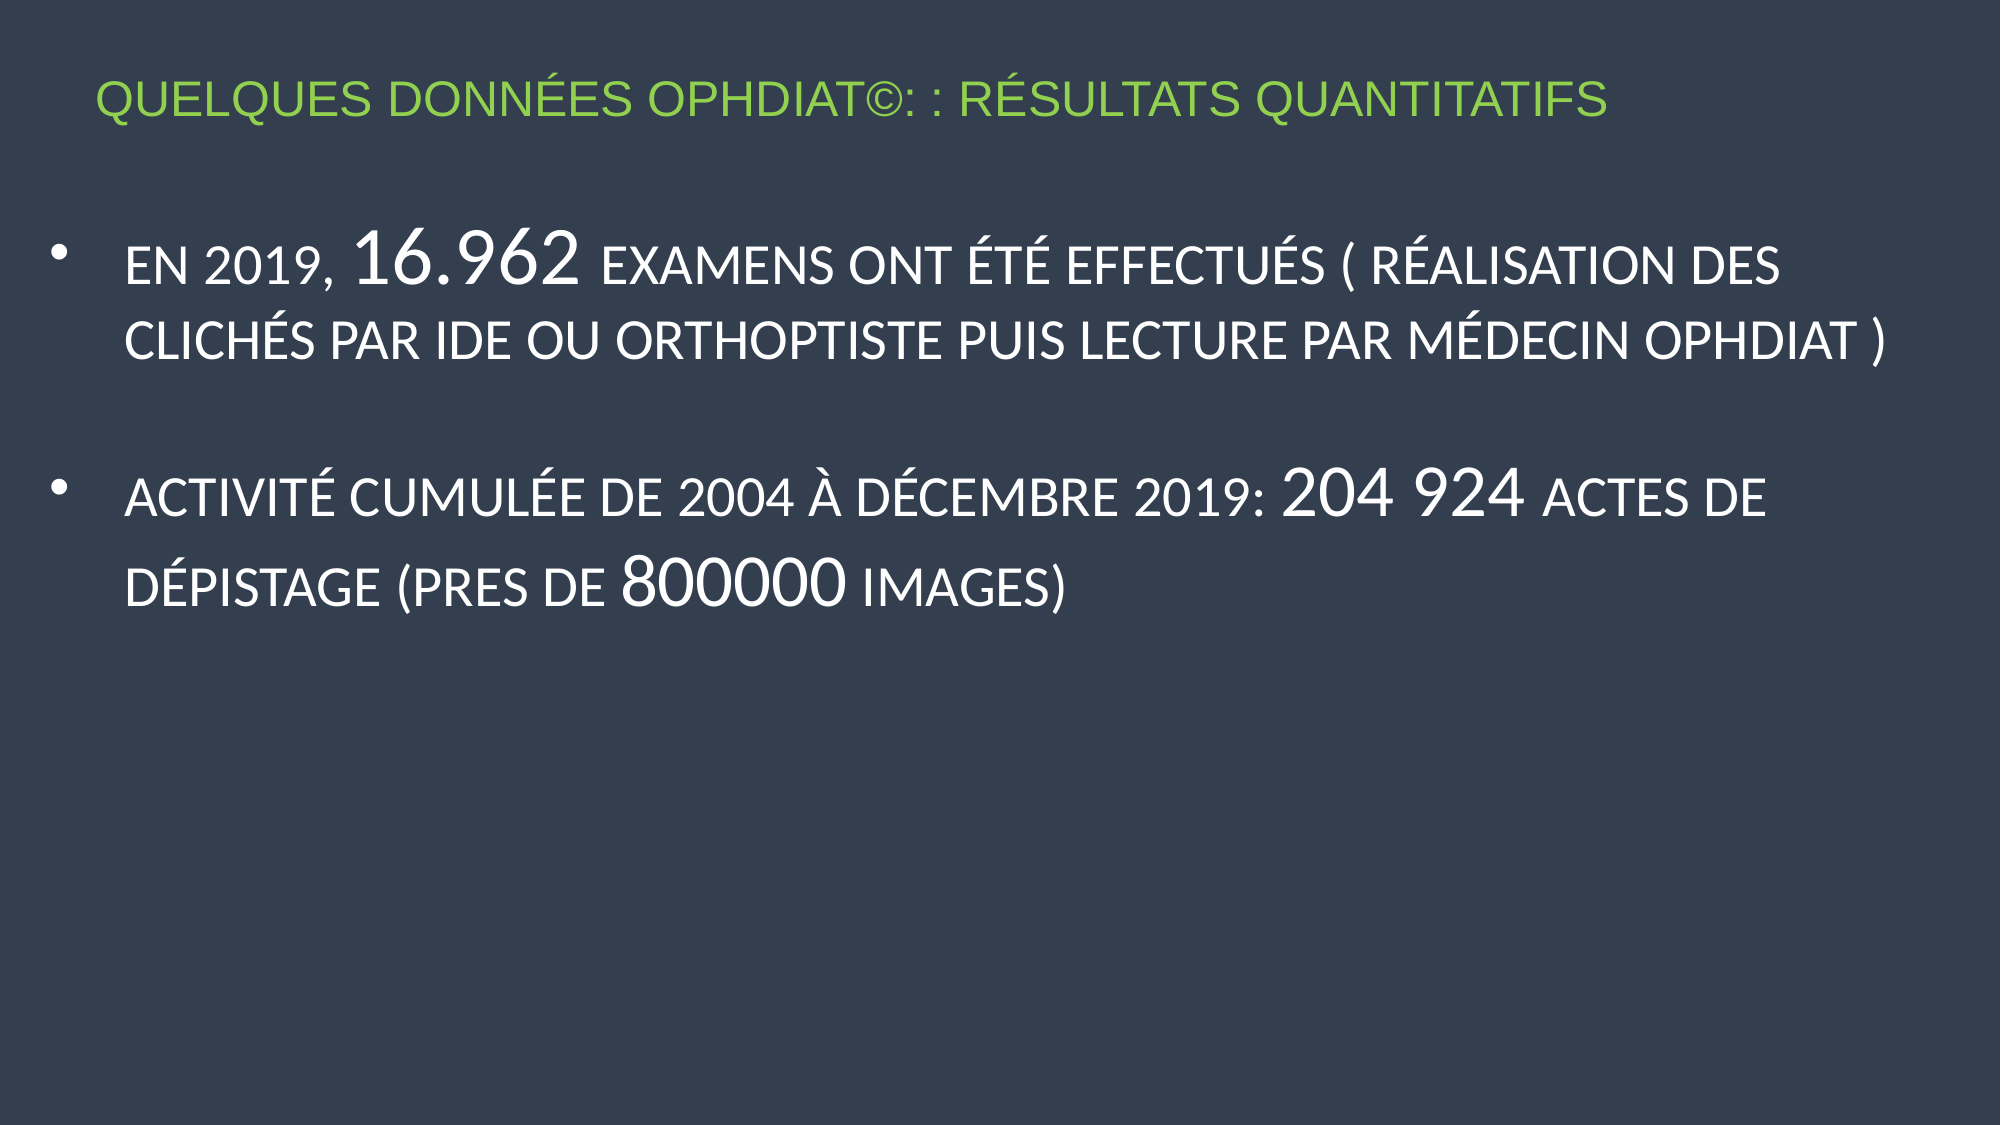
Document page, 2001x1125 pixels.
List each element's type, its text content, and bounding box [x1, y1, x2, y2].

text_box EN 2019, 16.962 EXAMENS ONT ÉTÉ EFFECTUÉS ( RÉALISATION DES CLICHÉS PAR IDE OU ORTHOPTISTE PUIS LECTURE PAR MÉDECIN OPHDIAT ) ACTIVITÉ CUMULÉE DE 2004 À DÉCEMBRE 2019: 204 924 ACTES DE DÉPISTAGE (PRES DE 800000 IMAGES) [34, 193, 1942, 699]
title QUELQUES DONNÉES OPHDIAT©: : RÉSULTATS QUANTITATIFS [80, 6, 1896, 193]
